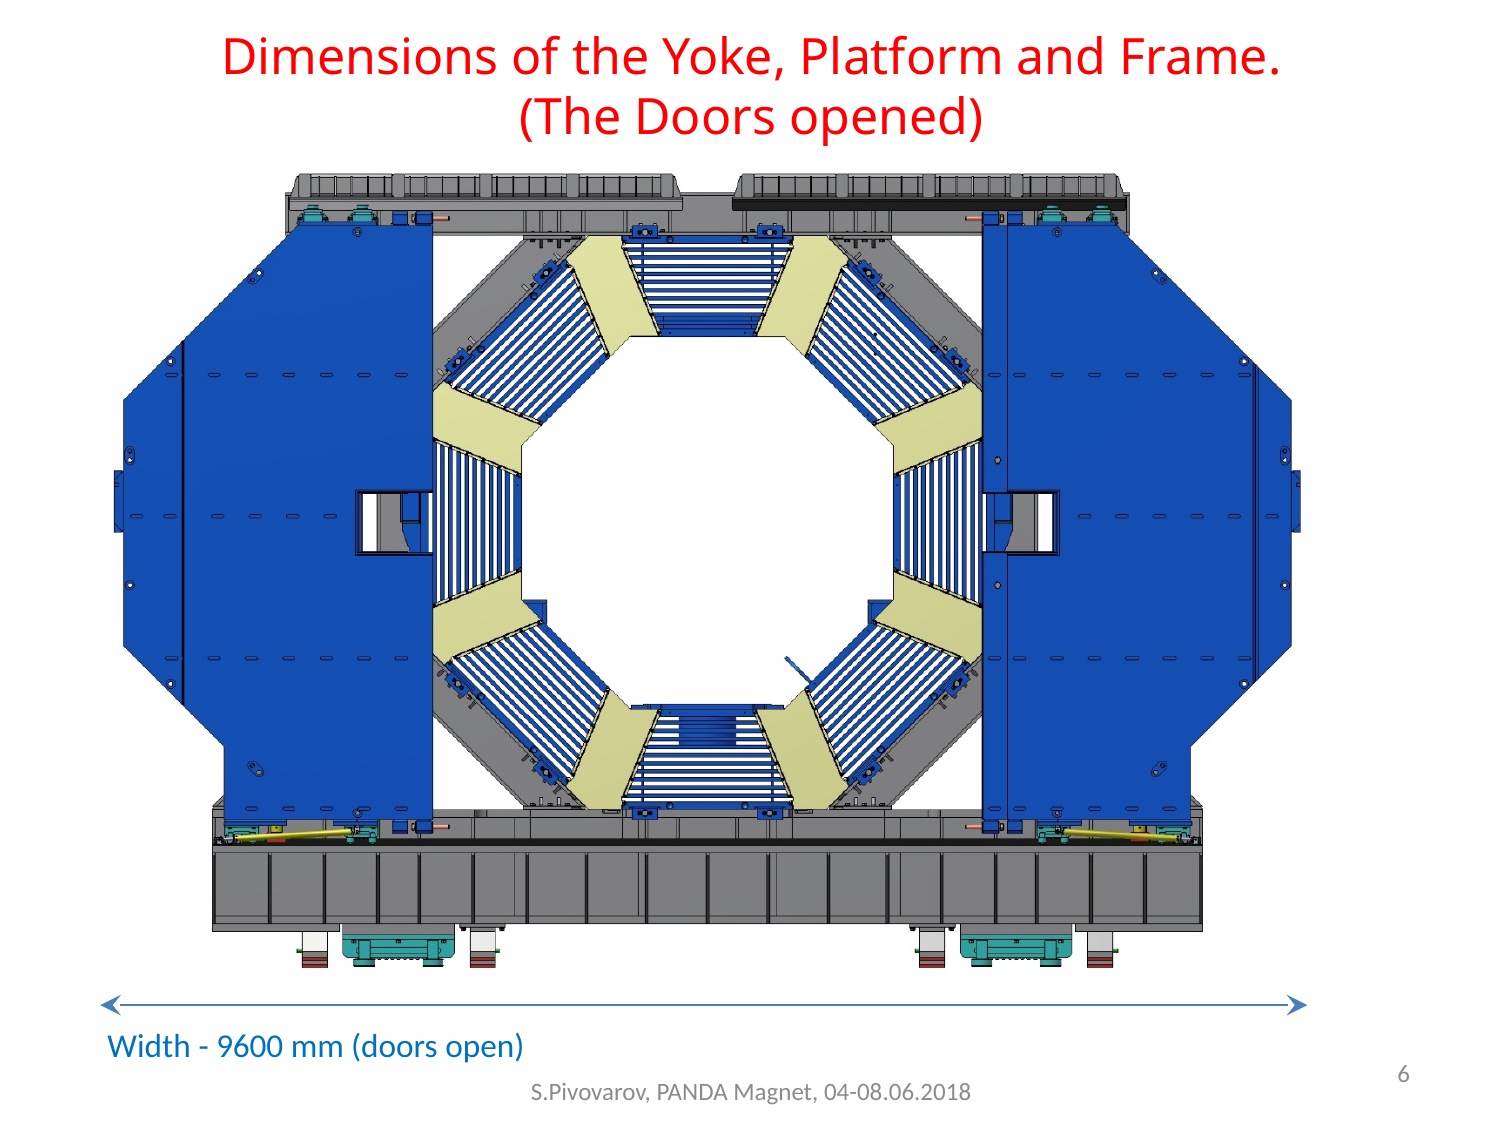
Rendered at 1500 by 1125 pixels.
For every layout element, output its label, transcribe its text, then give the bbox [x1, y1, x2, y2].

title Dimensions of the Yoke, Platform and Frame. (The Doors opened) [76, 19, 1427, 149]
text_box Width - 9600 mm (doors open) [92, 1017, 1463, 1072]
footer S.Pivovarov, PANDA Magnet, 04-08.06.2018 [514, 1060, 990, 1121]
slide_number 6 [1074, 1072, 1425, 1103]
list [92, 155, 1308, 985]
